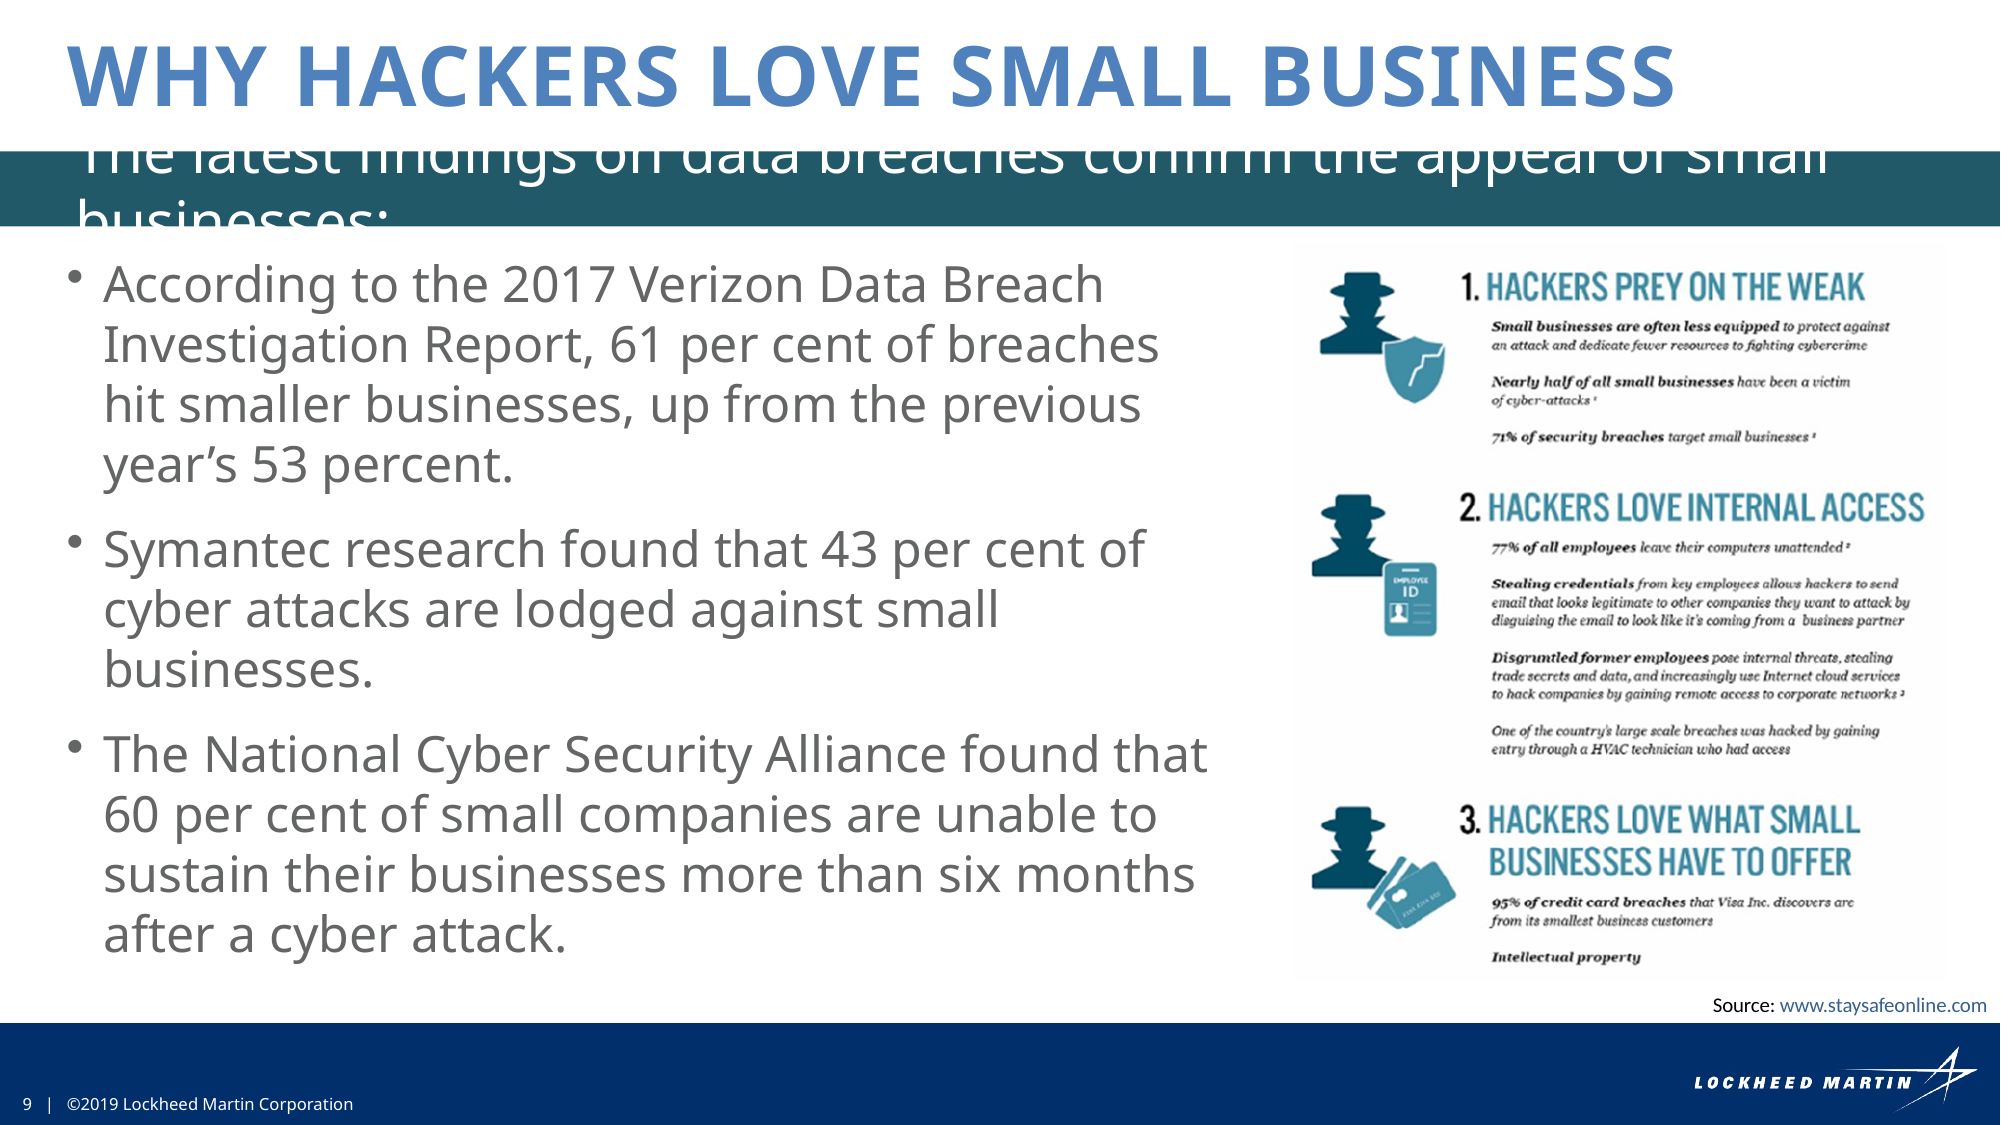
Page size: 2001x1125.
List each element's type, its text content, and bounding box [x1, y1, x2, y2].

text_box The latest findings on data breaches confirm the appeal of small businesses: [0, 151, 2000, 227]
text_box Source: www.staysafeonline.com [463, 991, 1988, 1017]
picture [1291, 242, 1948, 982]
title Why hackers love small business [67, 37, 1934, 126]
list According to the 2017 Verizon Data Breach Investigation Report, 61 per cent of breaches hit smaller businesses, up from the previous year’s 53 percent. Symantec research found that 43 per cent of cyber attacks are lodged against small businesses. The National Cyber Security Alliance found that 60 per cent of small companies are unable to sustain their businesses more than six months after a cyber attack. [66, 252, 1234, 875]
